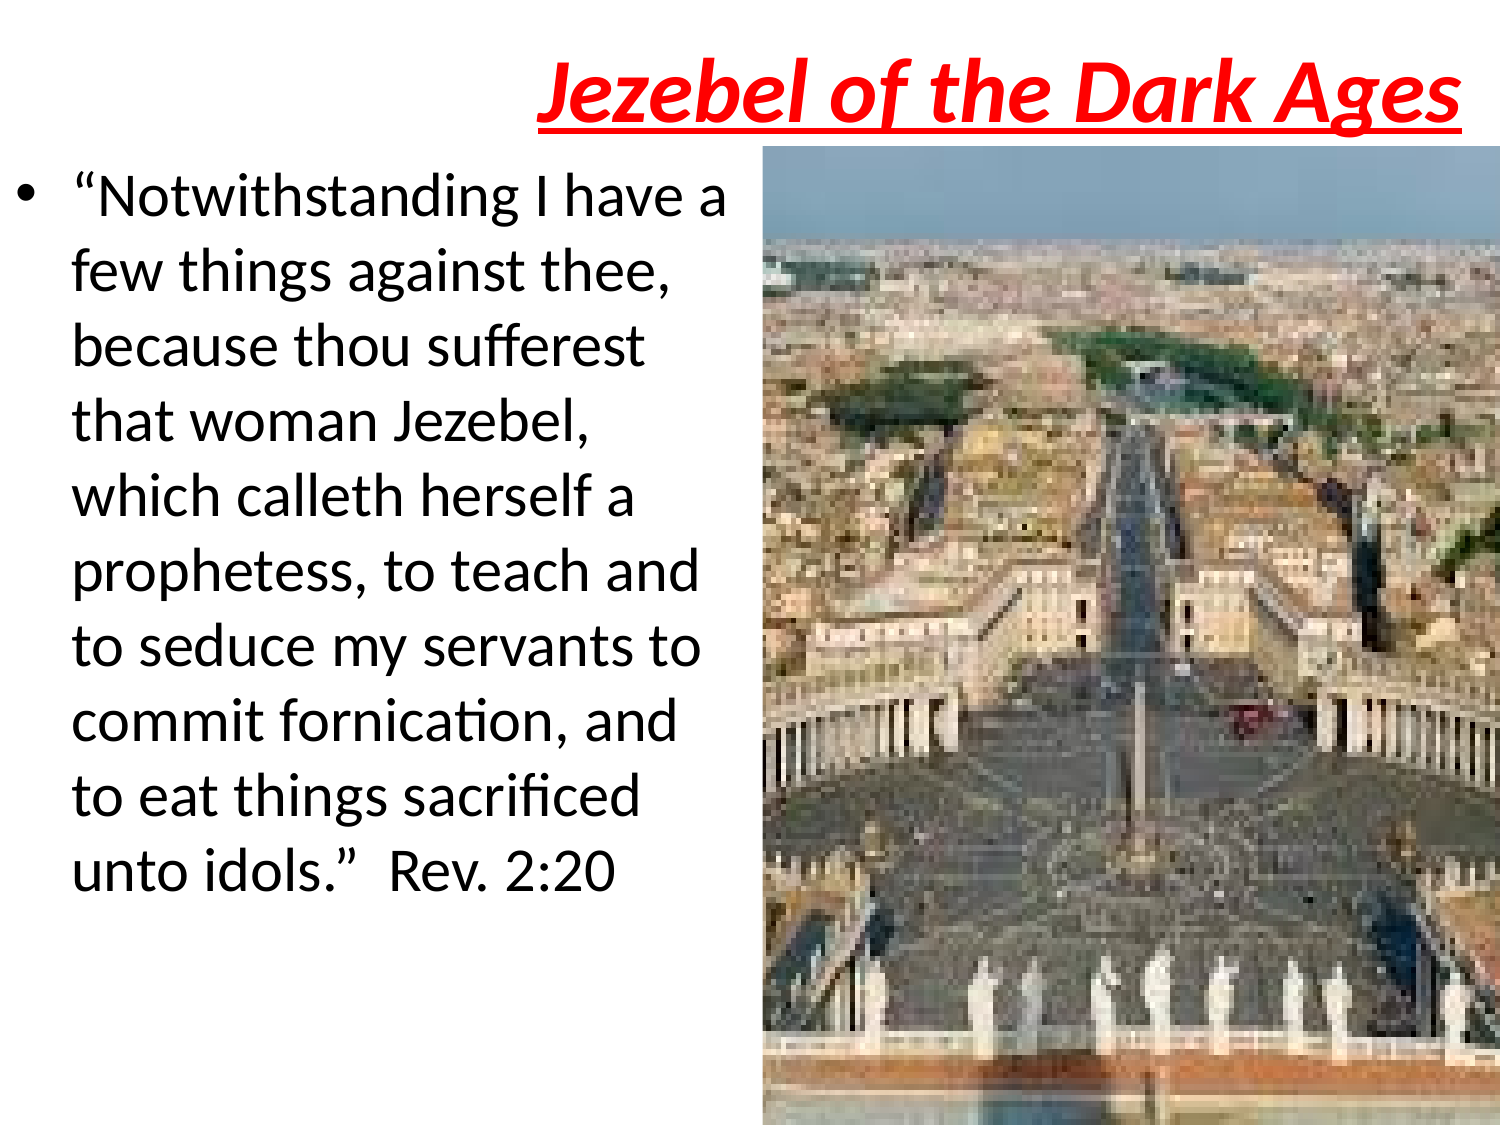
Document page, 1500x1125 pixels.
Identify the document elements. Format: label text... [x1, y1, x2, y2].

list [762, 146, 1500, 1125]
title Jezebel of the Dark Ages [438, 0, 1500, 146]
list “Notwithstanding I have a few things against thee, because thou sufferest that woman Jezebel, which calleth herself a prophetess, to teach and to seduce my servants to commit fornication, and to eat things sacrificed unto idols.” Rev. 2:20 [0, 146, 761, 1125]
